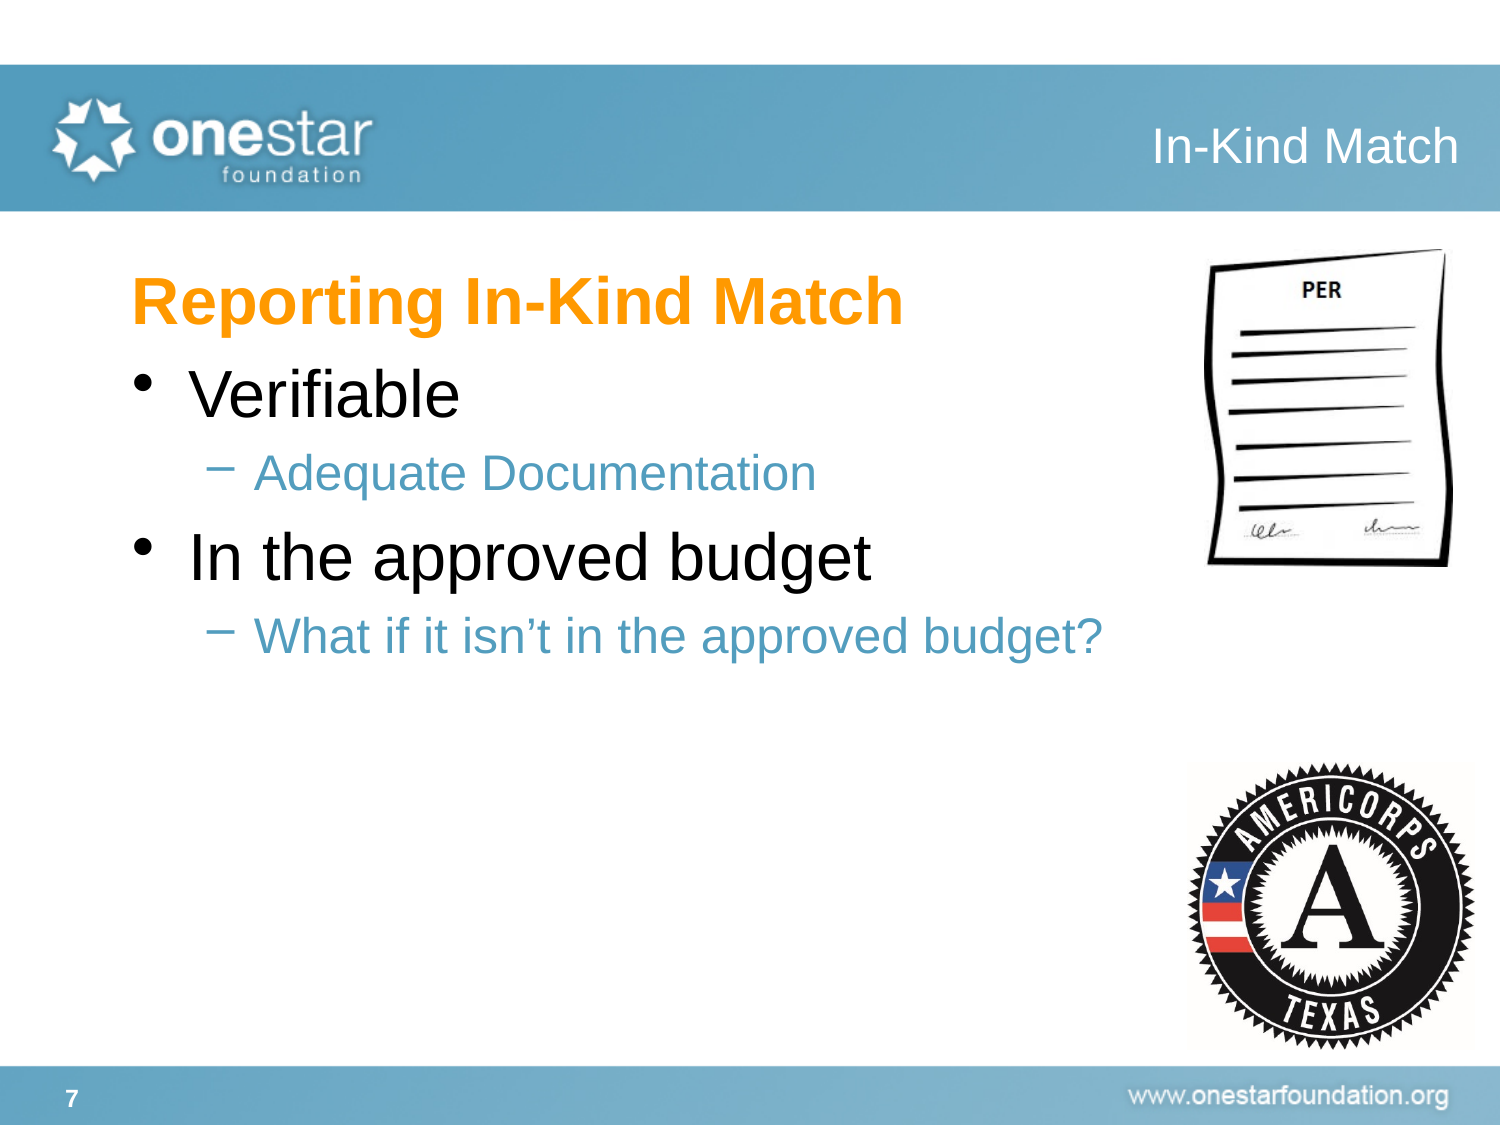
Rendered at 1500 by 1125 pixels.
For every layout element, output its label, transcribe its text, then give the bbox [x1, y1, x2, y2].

slide_number 7 [49, 1074, 363, 1113]
picture [0, 0, 1500, 1125]
title In-Kind Match [412, 105, 1476, 182]
list Reporting In-Kind Match Verifiable Adequate Documentation In the approved budget What if it isn’t in the approved budget? [116, 249, 1188, 1026]
